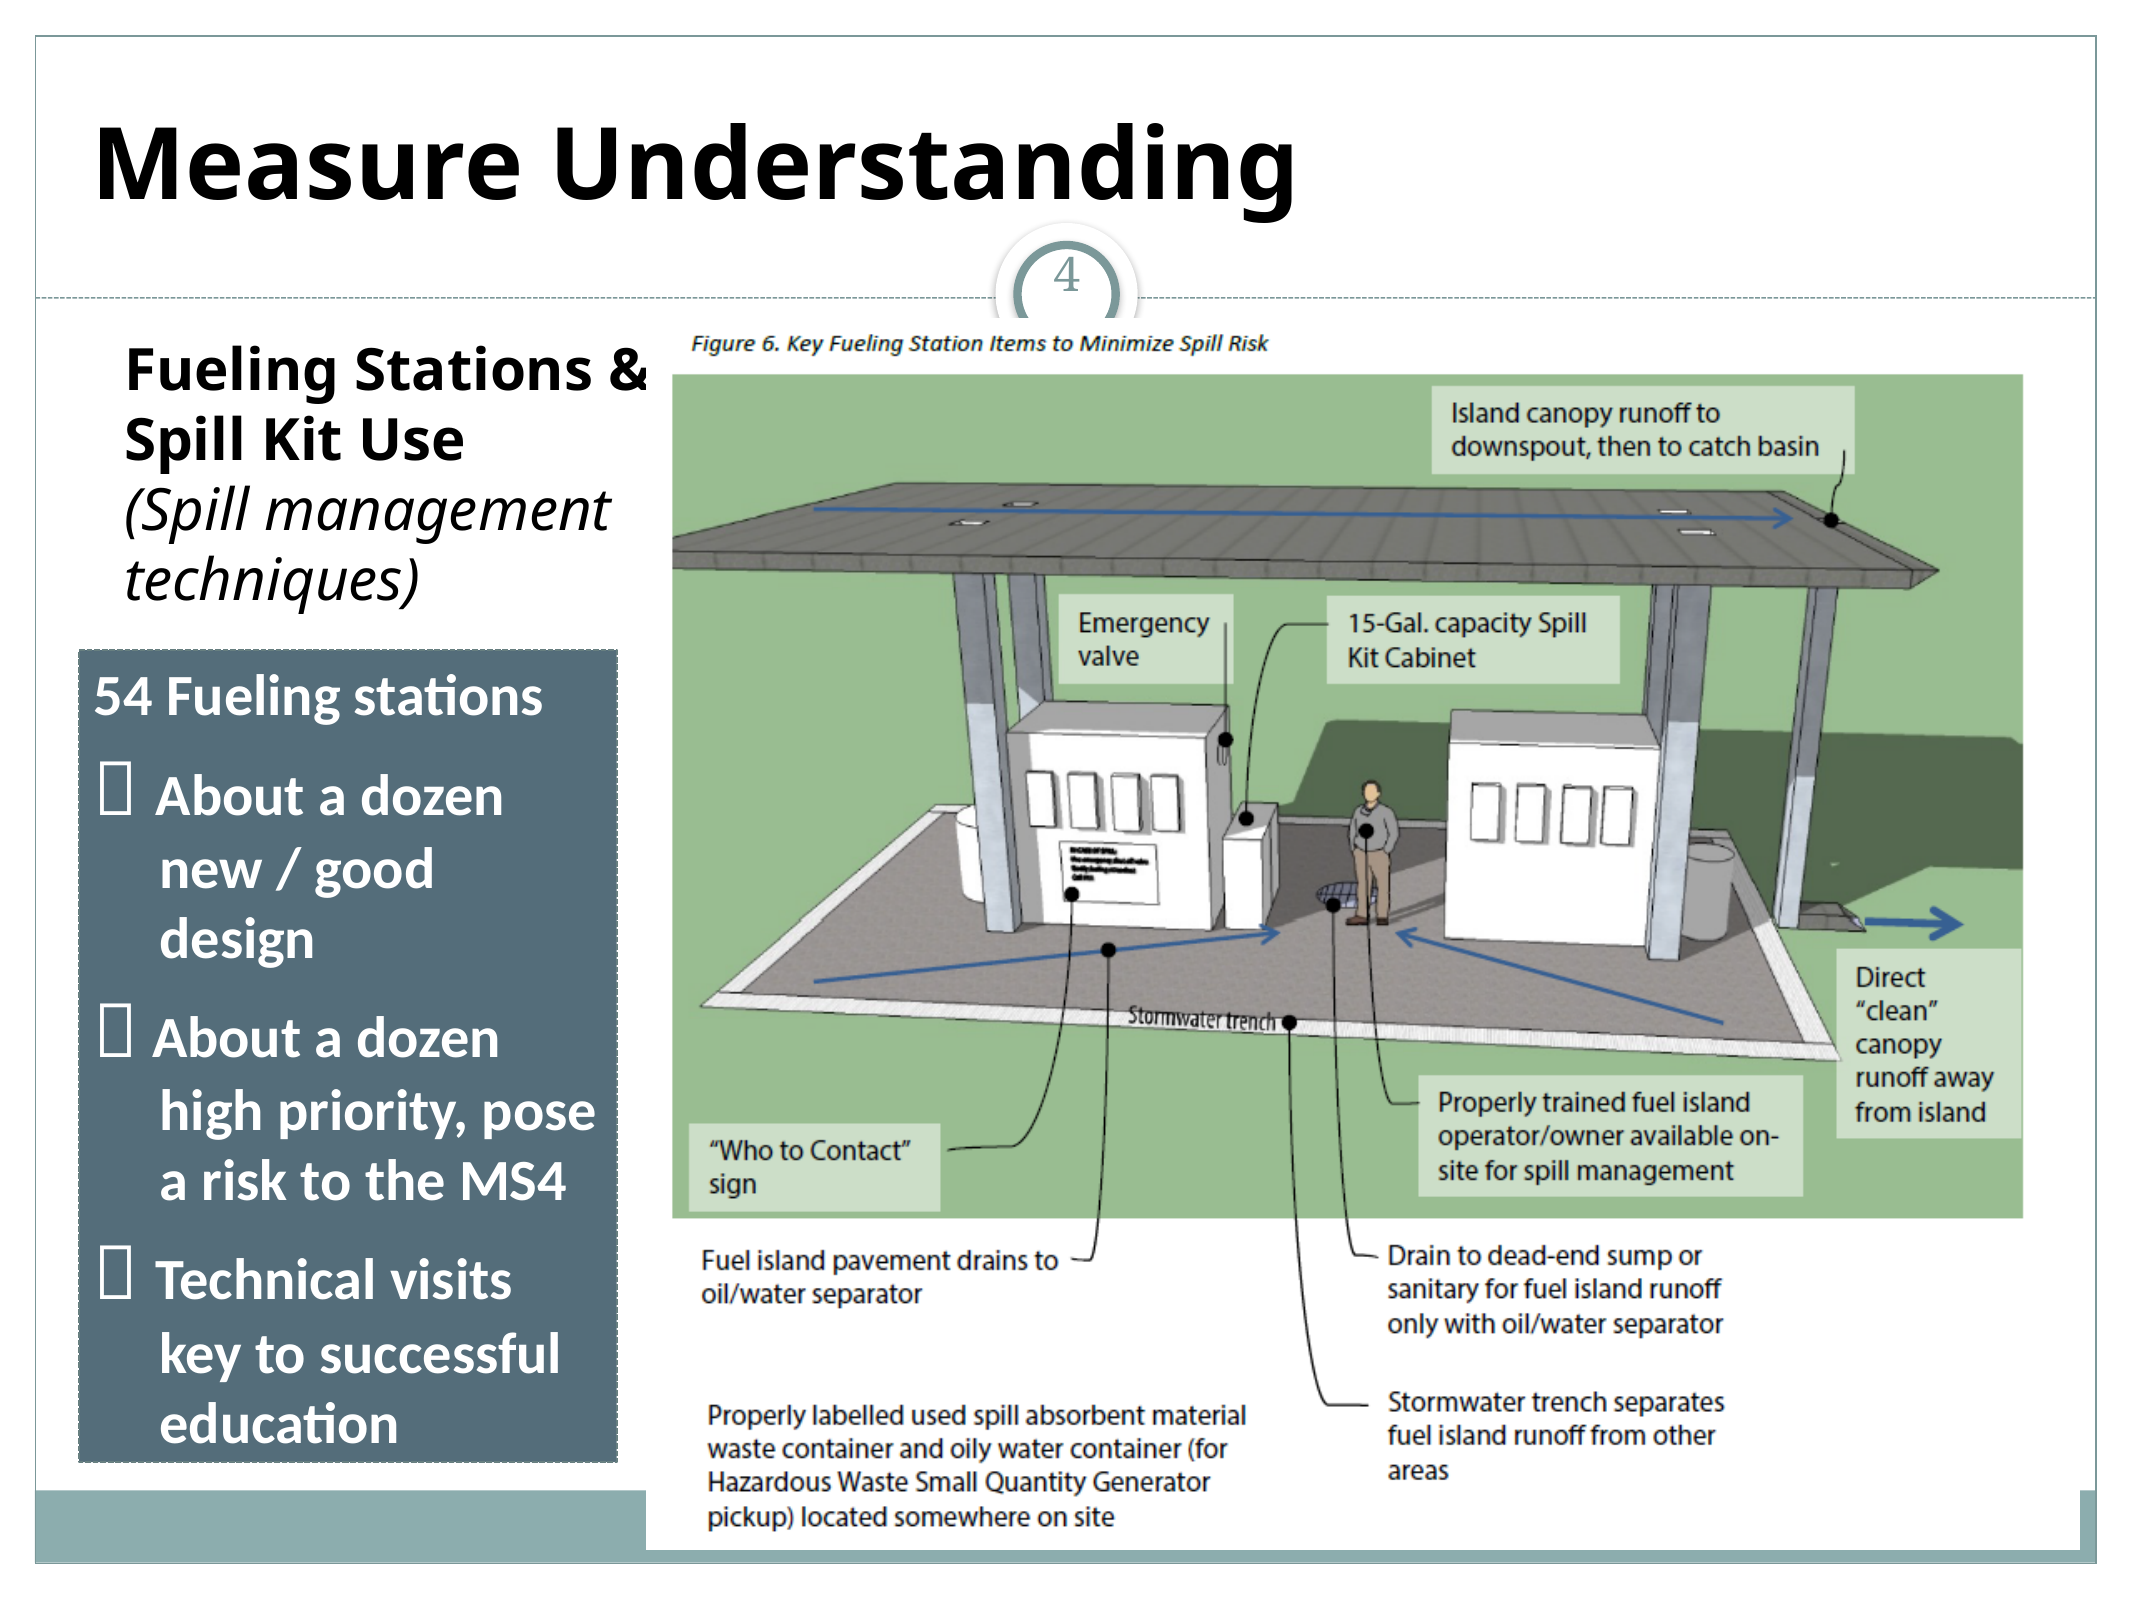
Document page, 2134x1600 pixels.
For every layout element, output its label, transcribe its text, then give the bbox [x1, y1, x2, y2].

text_box Fueling Stations & Spill Kit Use (Spill management techniques) [91, 324, 640, 725]
slide_number 4 [1013, 225, 1120, 315]
text_box 54 Fueling stations  About a dozen new / good design  About a dozen high priority, pose a risk to the MS4  Technical visits key to successful education [78, 649, 618, 1463]
picture [646, 318, 2080, 1551]
title Measure Understanding [70, 53, 2062, 231]
